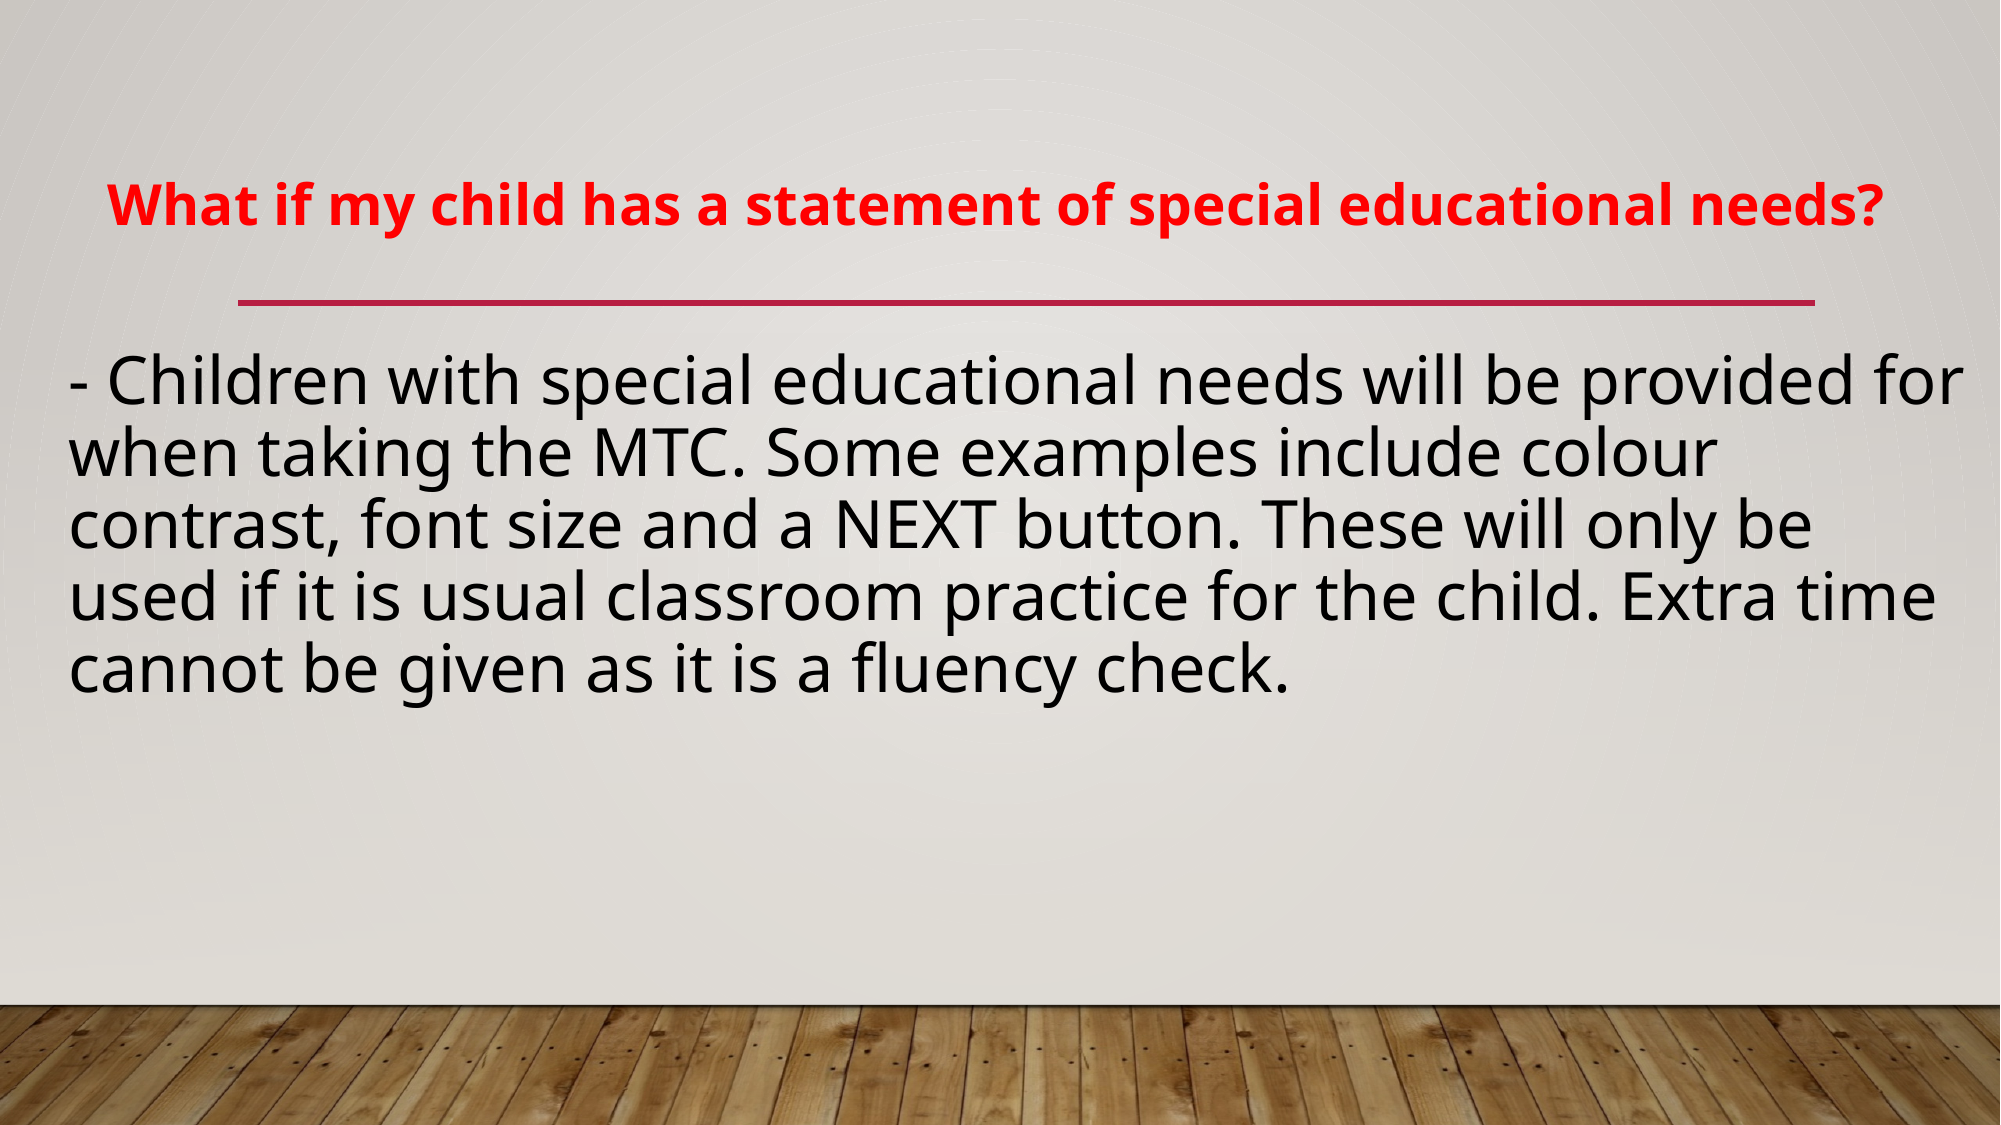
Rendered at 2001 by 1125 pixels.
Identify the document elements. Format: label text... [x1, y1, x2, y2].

title - Children with special educational needs will be provided for when taking the MTC. Some examples include colour contrast, font size and a NEXT button. These will only be used if it is usual classroom practice for the child. Extra time cannot be given as it is a fluency check. [53, 339, 2000, 953]
picture [0, 1005, 2000, 1125]
text_box What if my child has a statement of special educational needs? [93, 169, 1931, 307]
